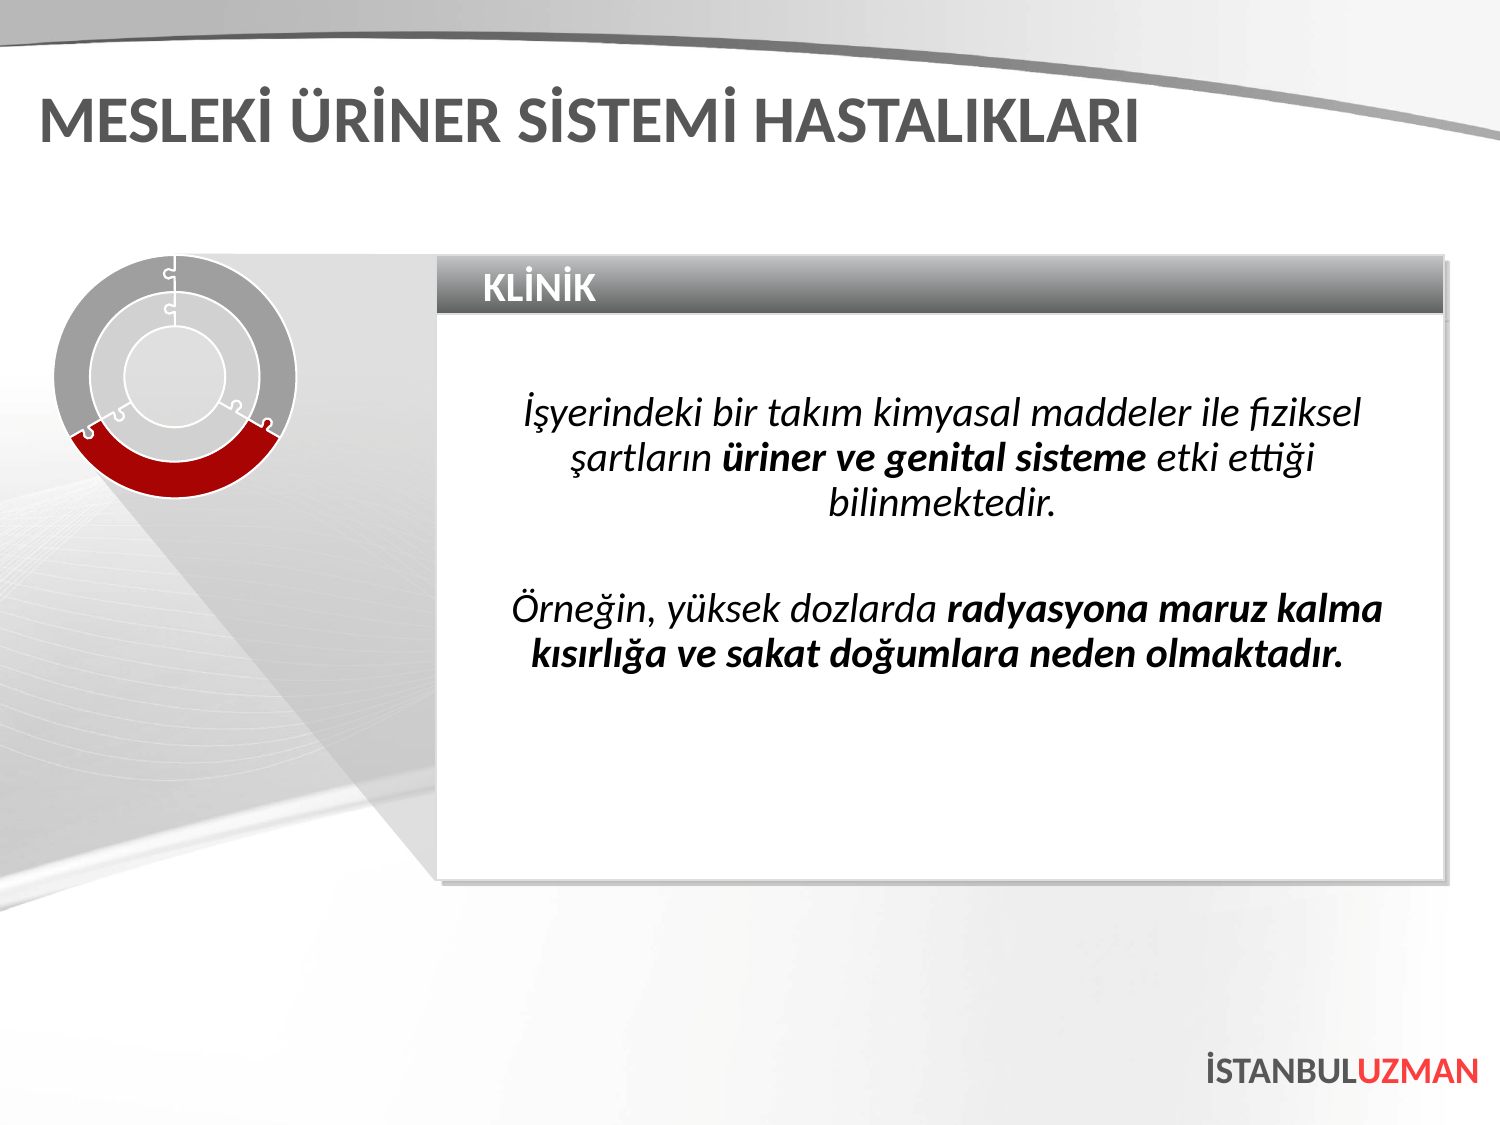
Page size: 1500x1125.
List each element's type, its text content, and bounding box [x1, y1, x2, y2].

text_box KLİNİK [435, 255, 1444, 314]
text_box İşyerindeki bir takım kimyasal maddeler ile fiziksel şartların üriner ve genital sisteme etki ettiği bilinmektedir. Örneğin, yüksek dozlarda radyasyona maruz kalma kısırlığa ve sakat doğumlara neden olmaktadır. [435, 314, 1444, 881]
text_box İSTANBULUZMAN [1133, 1046, 1480, 1125]
text_box [125, 253, 436, 882]
picture [0, 0, 1500, 1125]
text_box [52, 254, 297, 499]
text_box MESLEKİ ÜRİNER SİSTEMİ HASTALIKLARI [38, 67, 1485, 174]
